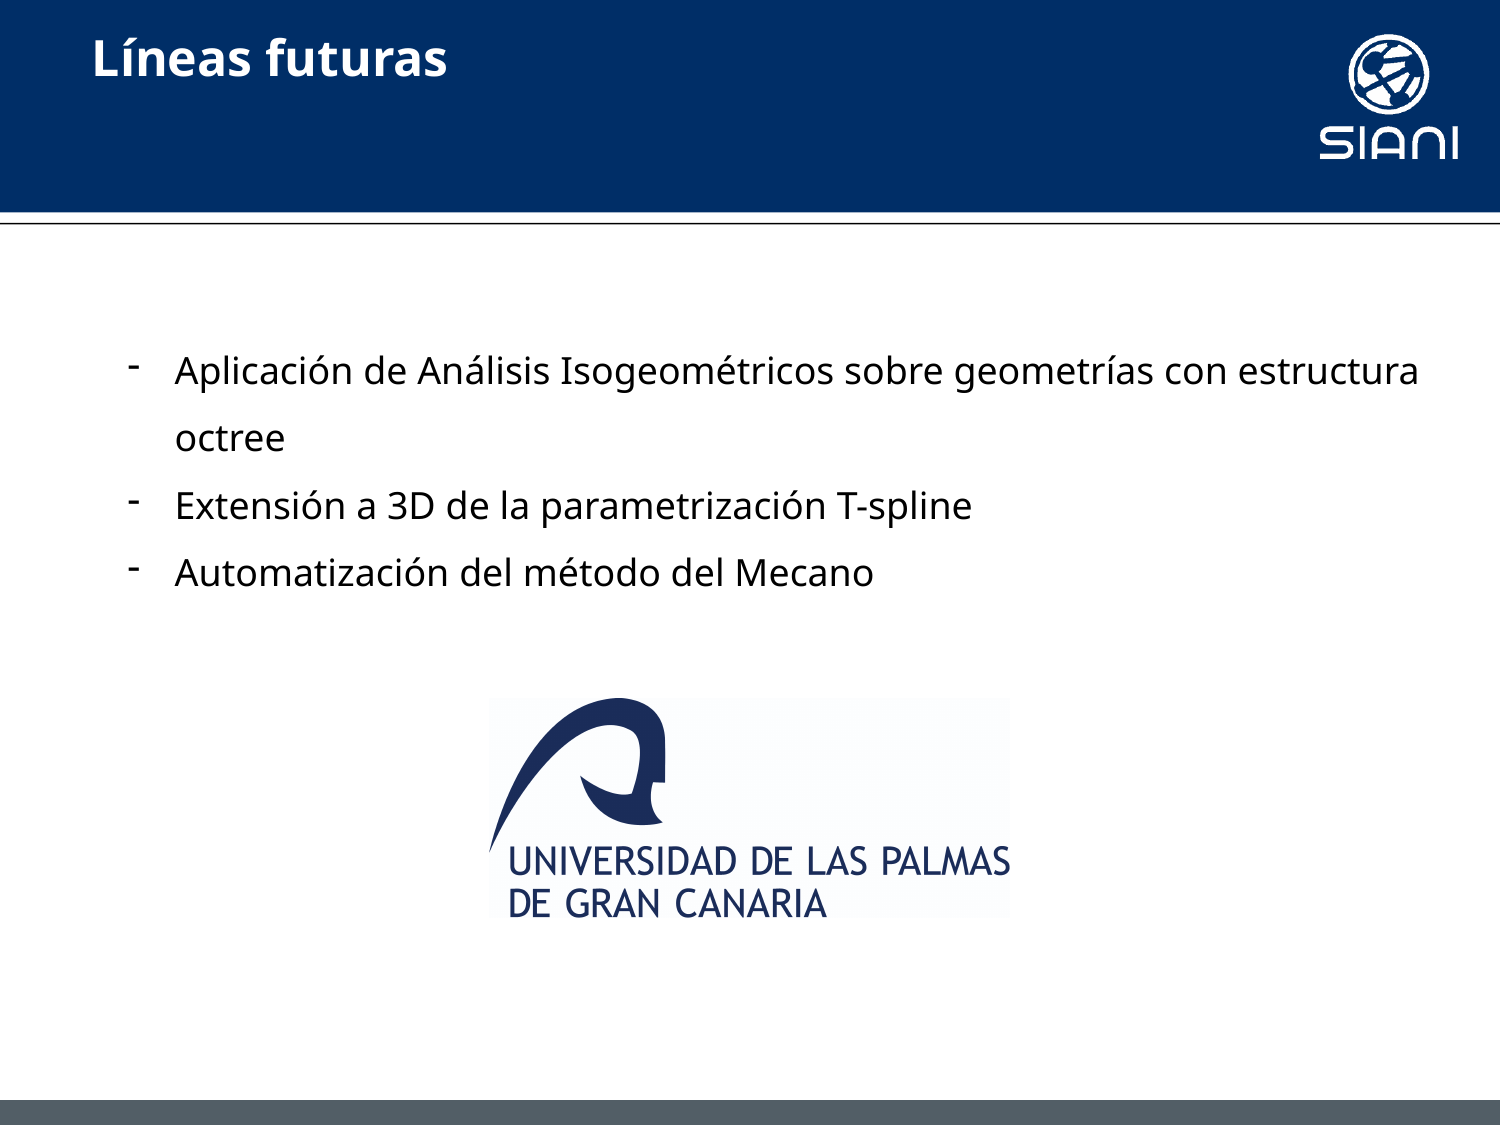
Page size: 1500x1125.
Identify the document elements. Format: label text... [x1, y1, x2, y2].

text_box Aplicación de Análisis Isogeométricos sobre geometrías con estructura octree Extensión a 3D de la parametrización T-spline Automatización del método del Mecano [112, 317, 1500, 602]
picture [1293, 22, 1483, 171]
picture [488, 698, 1011, 918]
title Líneas futuras [76, 19, 1188, 114]
